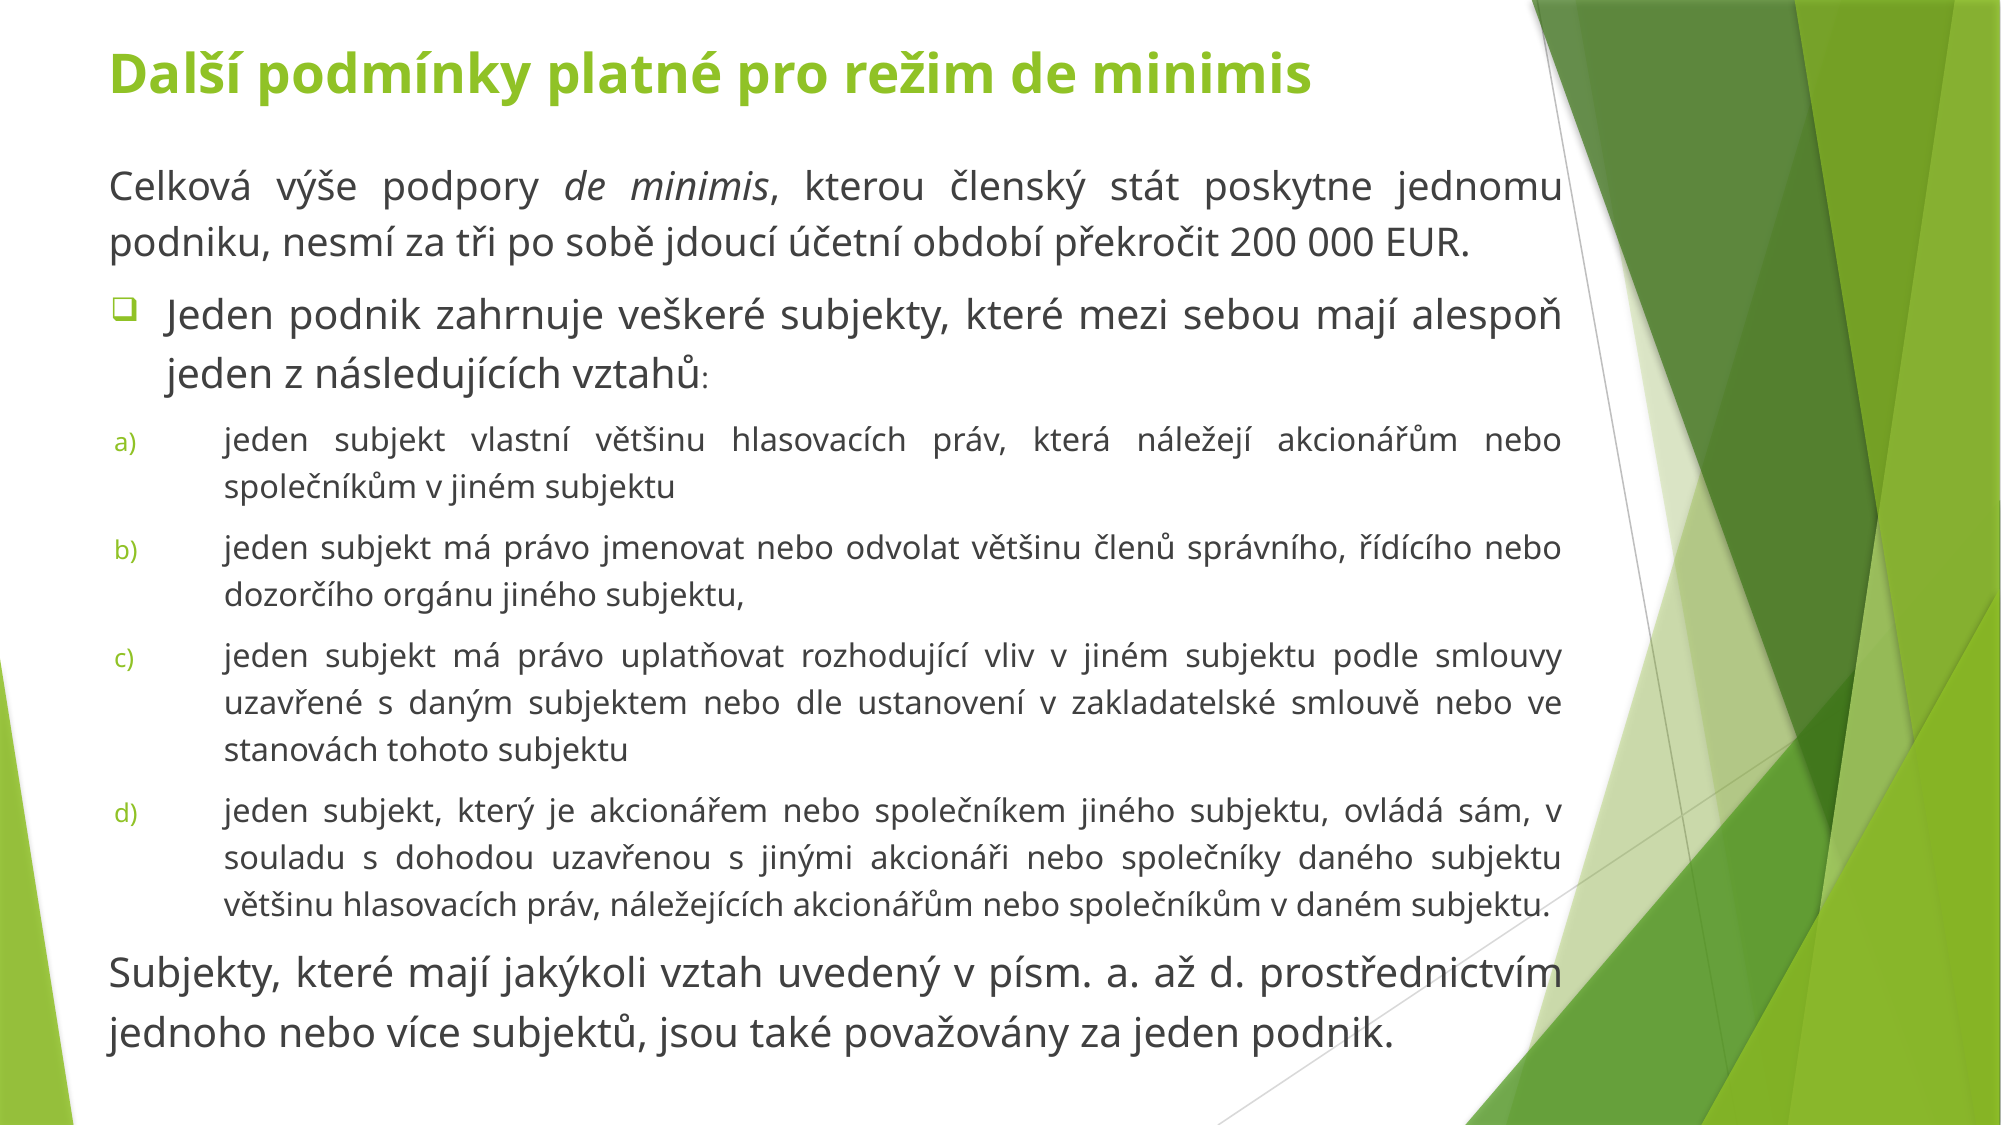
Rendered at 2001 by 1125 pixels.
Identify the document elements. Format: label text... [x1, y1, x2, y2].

list Celková výše podpory de minimis, kterou členský stát poskytne jednomu podniku, nesmí za tři po sobě jdoucí účetní období překročit 200 000 EUR. Jeden podnik zahrnuje veškeré subjekty, které mezi sebou mají alespoň jeden z následujících vztahů: jeden subjekt vlastní většinu hlasovacích práv, která náležejí akcionářům nebo společníkům v jiném subjektu jeden subjekt má právo jmenovat nebo odvolat většinu členů správního, řídícího nebo dozorčího orgánu jiného subjektu, jeden subjekt má právo uplatňovat rozhodující vliv v jiném subjektu podle smlouvy uzavřené s daným subjektem nebo dle ustanovení v zakladatelské smlouvě nebo ve stanovách tohoto subjektu jeden subjekt, který je akcionářem nebo společníkem jiného subjektu, ovládá sám, v souladu s dohodou uzavřenou s jinými akcionáři nebo společníky daného subjektu většinu hlasovacích práv, náležejících akcionářům nebo společníkům v daném subjektu. Subjekty, které mají jakýkoli vztah uvedený v písm. a. až d. prostřednictvím jednoho nebo více subjektů, jsou také považovány za jeden podnik. [93, 143, 1580, 1095]
title Další podmínky platné pro režim de minimis [93, 31, 1504, 143]
